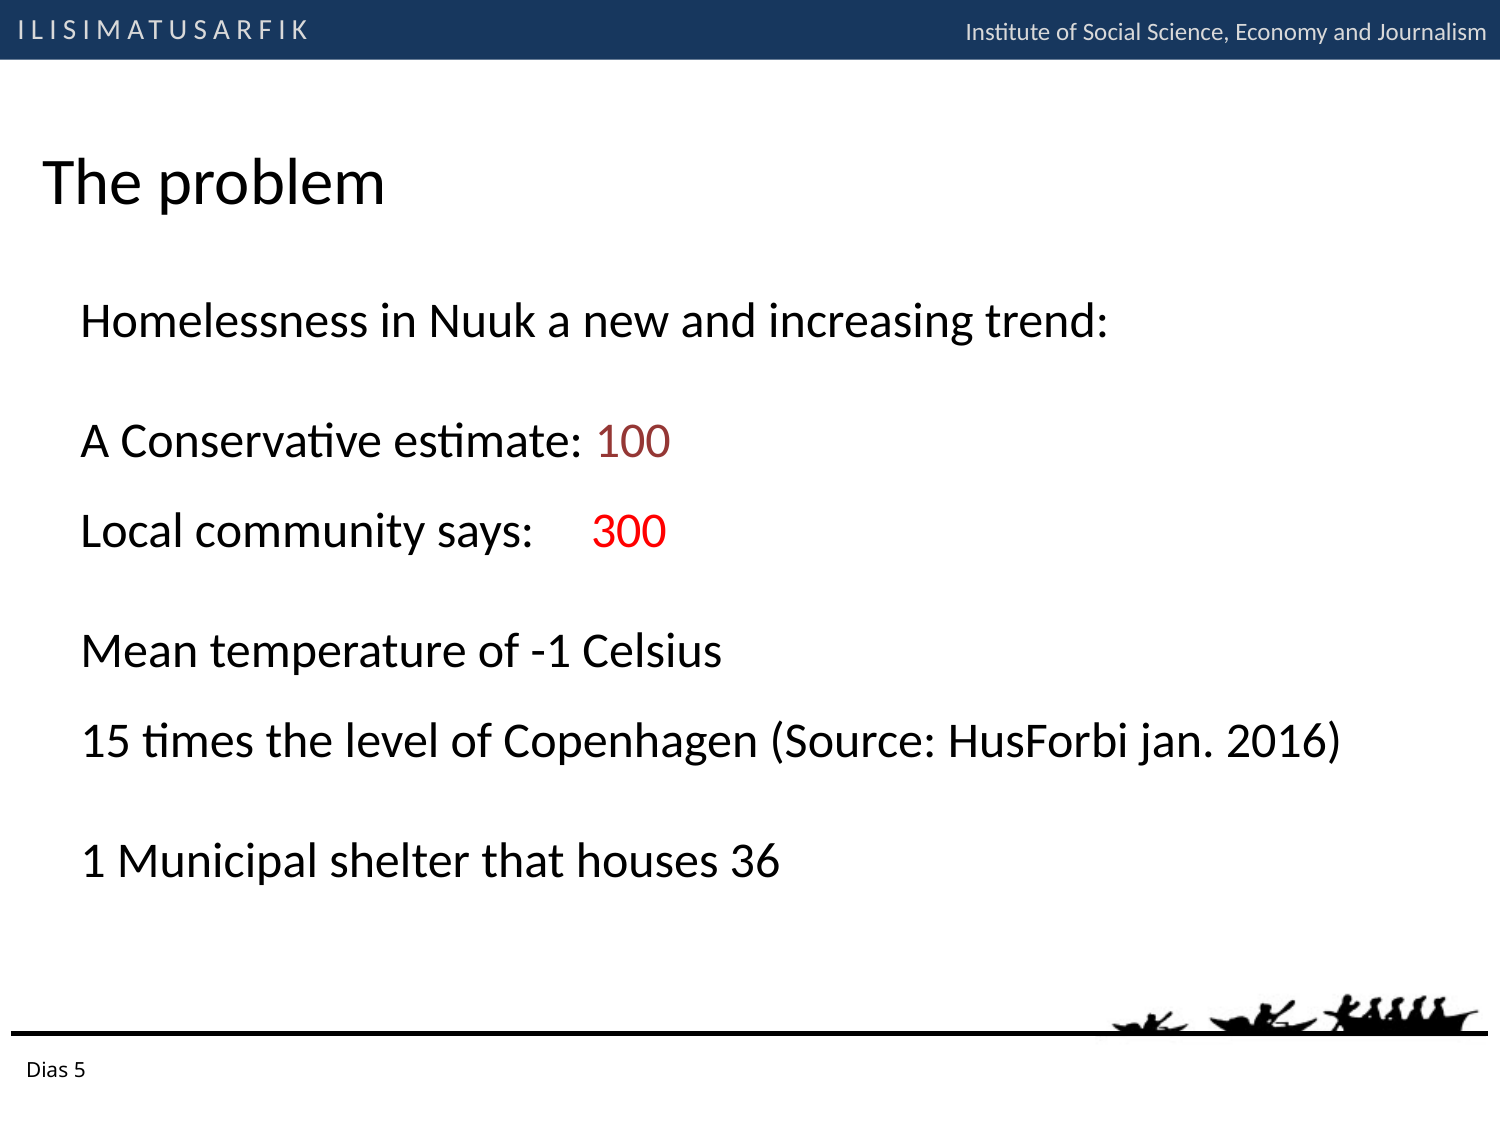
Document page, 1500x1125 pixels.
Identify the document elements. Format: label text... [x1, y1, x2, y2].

picture [1094, 894, 1486, 1125]
text_box Homelessness in Nuuk a new and increasing trend: A Conservative estimate: 100 Local community says: 300 Mean temperature of -1 Celsius 15 times the level of Copenhagen (Source: HusForbi jan. 2016) 1 Municipal shelter that houses 36 [65, 250, 1500, 895]
table_header Dias 5 [11, 1036, 1089, 1091]
text_box Institute of Social Science, Economy and Journalism [894, 7, 1500, 53]
text_box ILISIMATUSARFIK [2, 2, 661, 53]
text_box The problem [27, 130, 1063, 226]
text_box [0, 0, 1500, 60]
